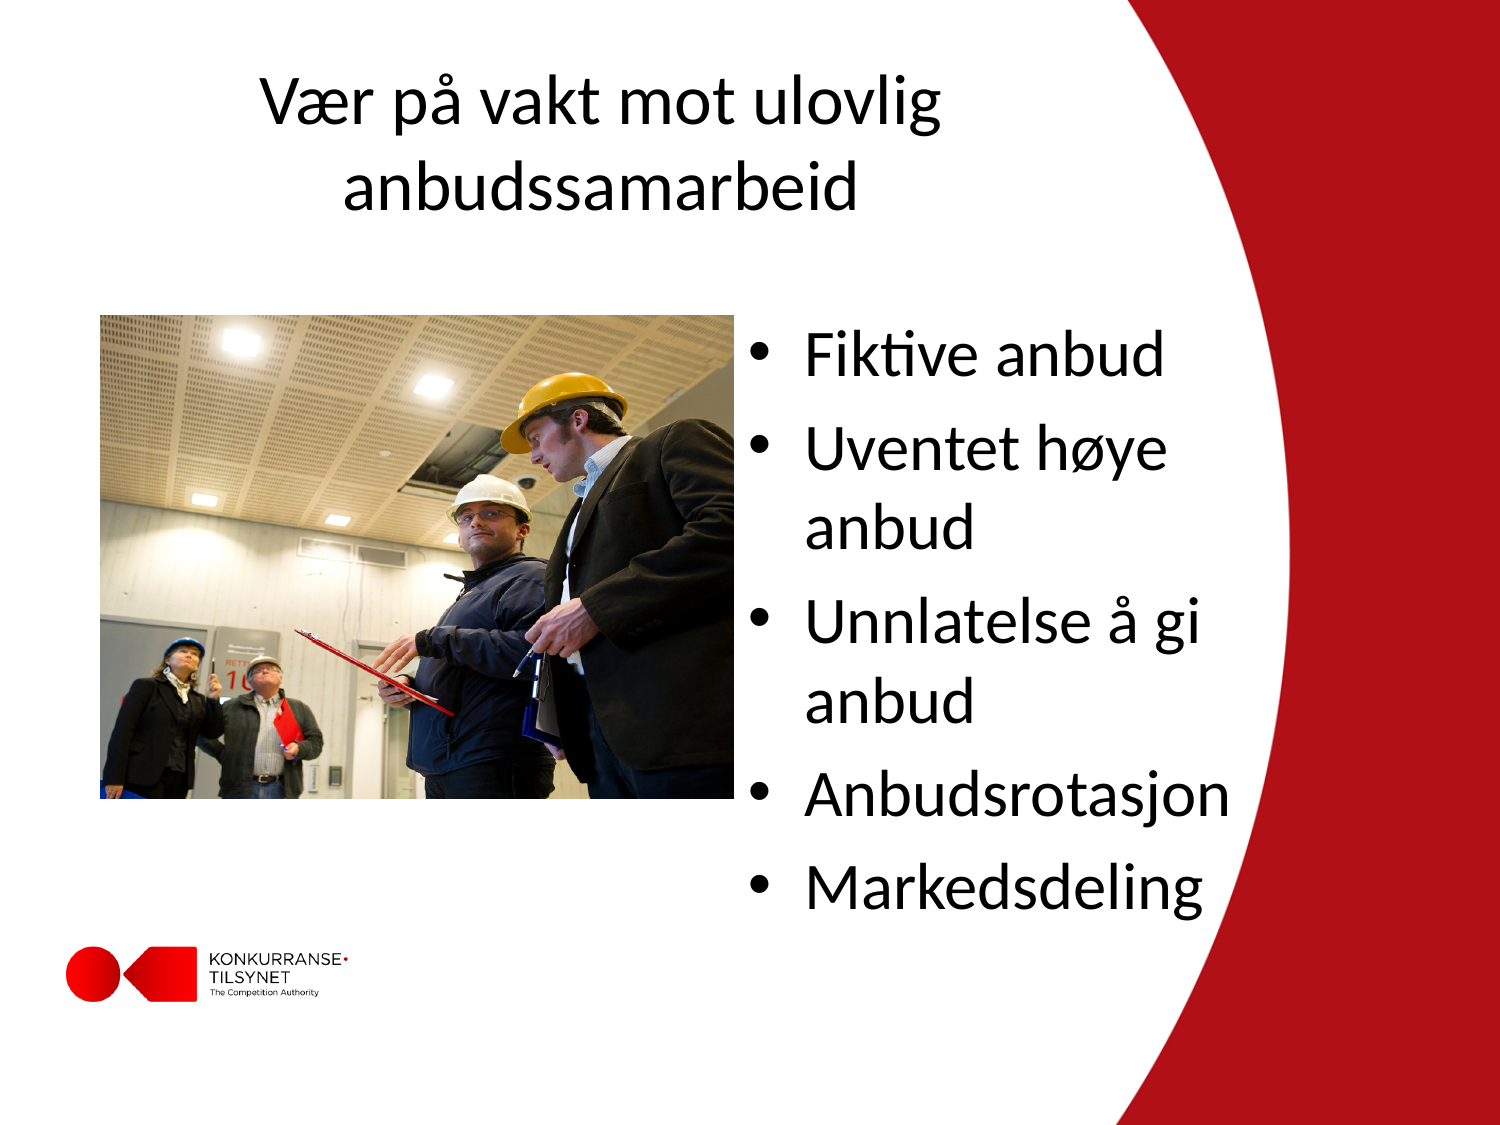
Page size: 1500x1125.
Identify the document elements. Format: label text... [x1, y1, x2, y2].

picture [64, 945, 349, 1003]
list Fiktive anbud Uventet høye anbud Unnlatelse å gi anbud Anbudsrotasjon Markedsdeling [732, 302, 1348, 1046]
picture [100, 315, 734, 799]
picture [1111, 0, 1500, 1125]
title Vær på vakt mot ulovlig anbudssamarbeid [75, 45, 1128, 233]
